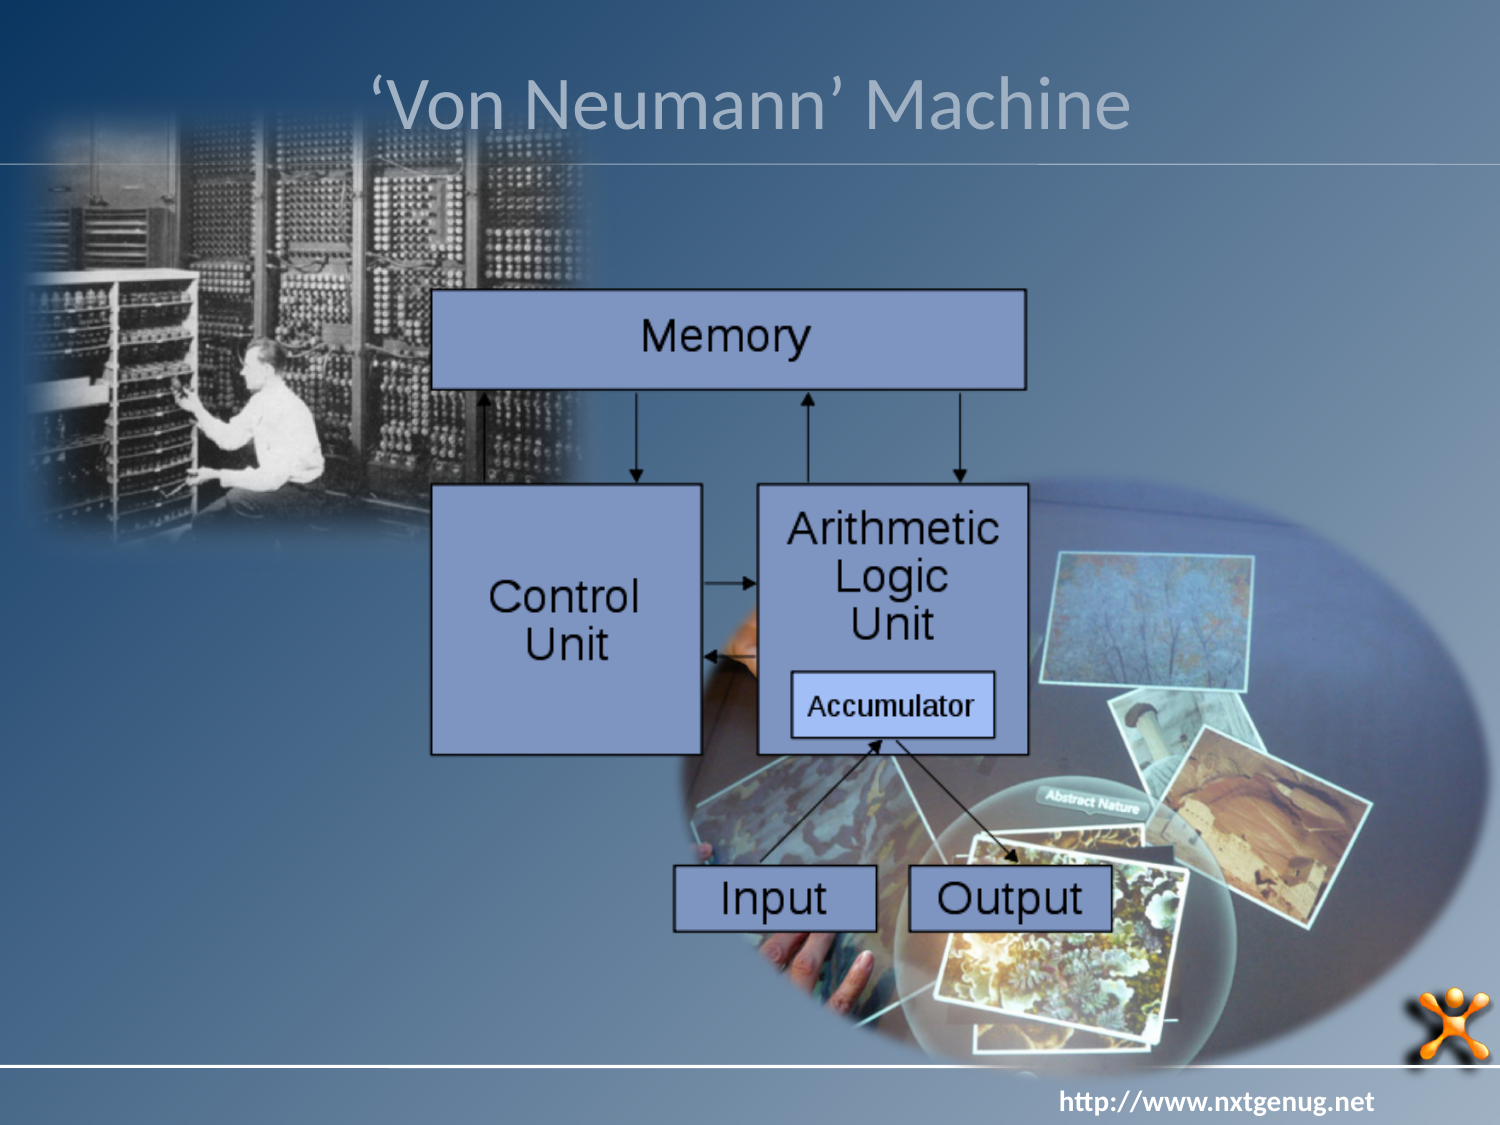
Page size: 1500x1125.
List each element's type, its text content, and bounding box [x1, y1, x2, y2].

picture [0, 88, 1500, 1089]
title ‘Von Neumann’ Machine [75, 45, 1425, 153]
